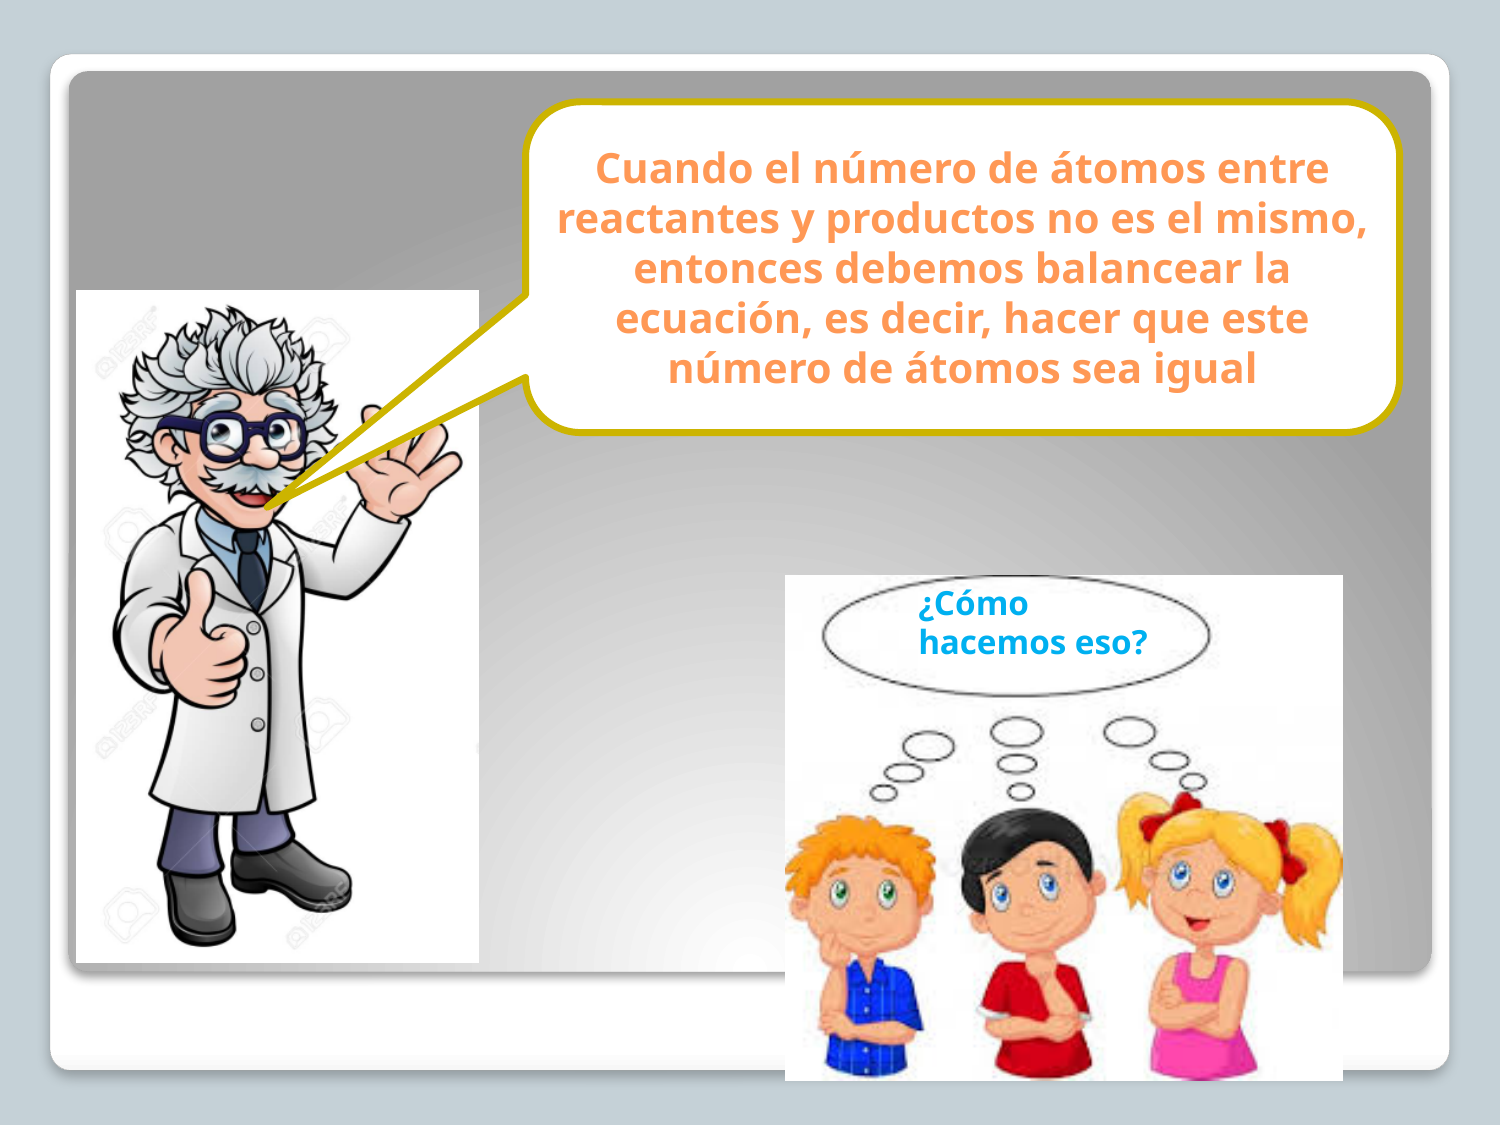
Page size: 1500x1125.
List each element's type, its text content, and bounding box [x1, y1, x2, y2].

text_box Cuando el número de átomos entre reactantes y productos no es el mismo, entonces debemos balancear la ecuación, es decir, hacer que este número de átomos sea igual [486, 98, 1404, 437]
picture [785, 575, 1343, 1081]
picture [76, 290, 479, 963]
